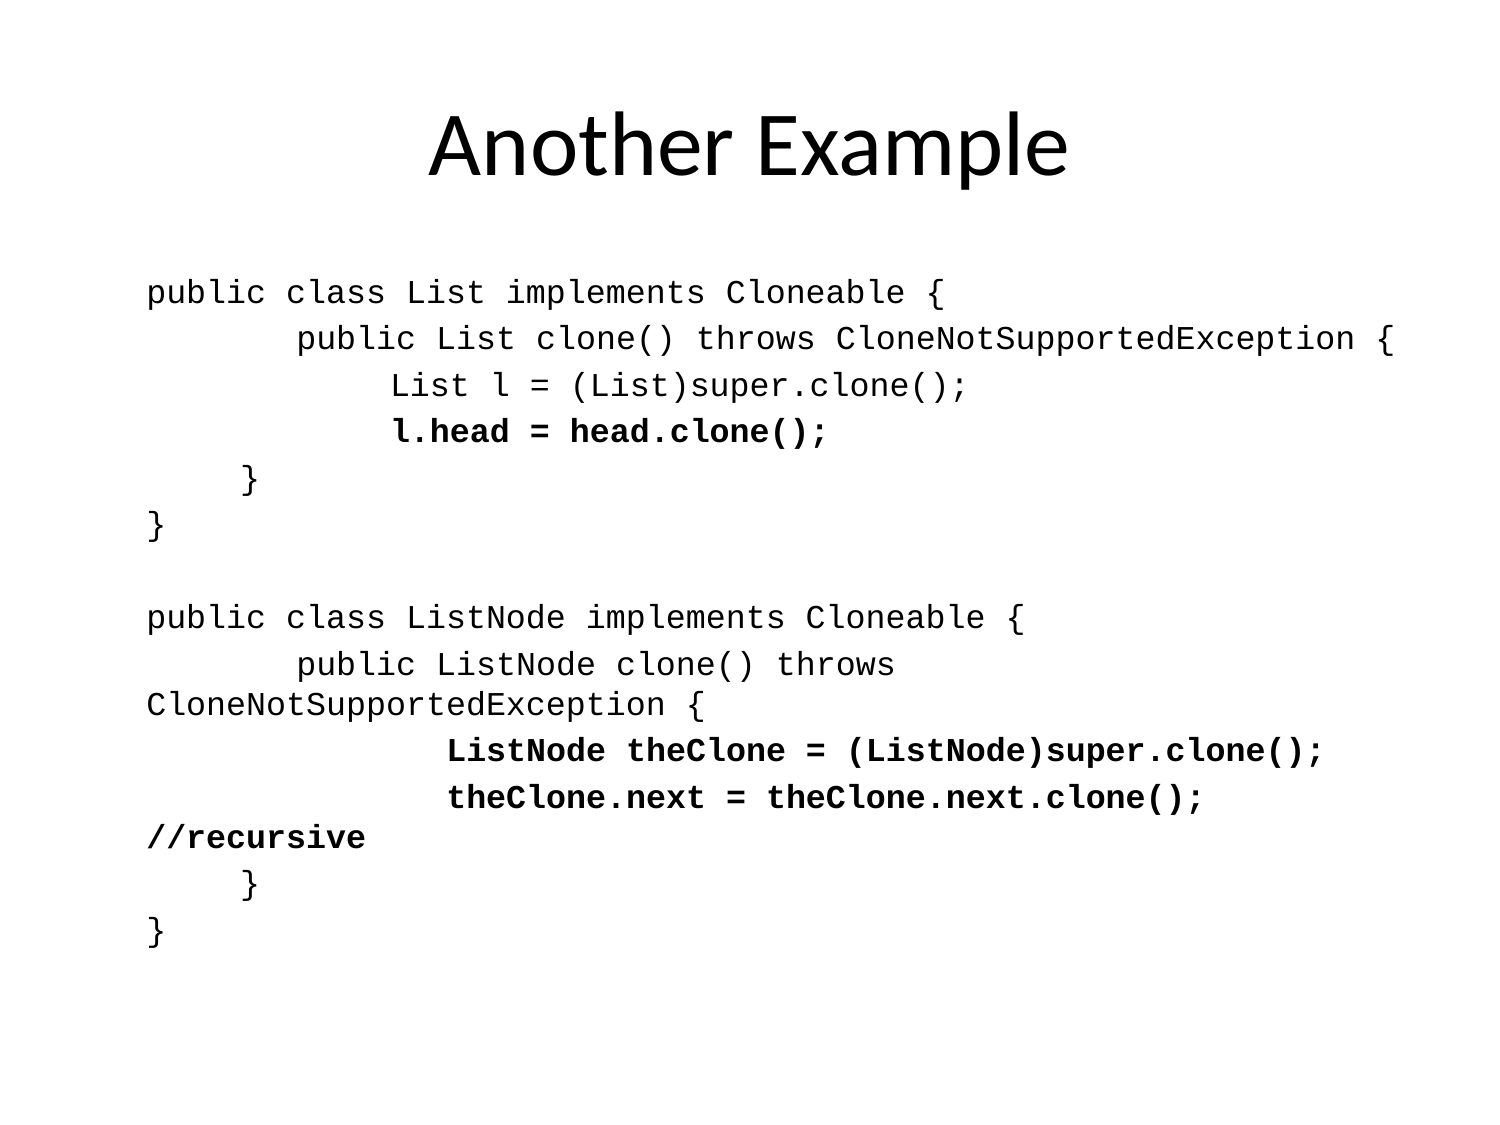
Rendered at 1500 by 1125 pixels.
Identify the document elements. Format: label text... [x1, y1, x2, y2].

title Another Example [75, 45, 1425, 233]
list public class List implements Cloneable { public List clone() throws CloneNotSupportedException { List l = (List)super.clone(); l.head = head.clone(); } } public class ListNode implements Cloneable { public ListNode clone() throws CloneNotSupportedException { ListNode theClone = (ListNode)super.clone(); theClone.next = theClone.next.clone(); //recursive } } [75, 262, 1425, 1063]
